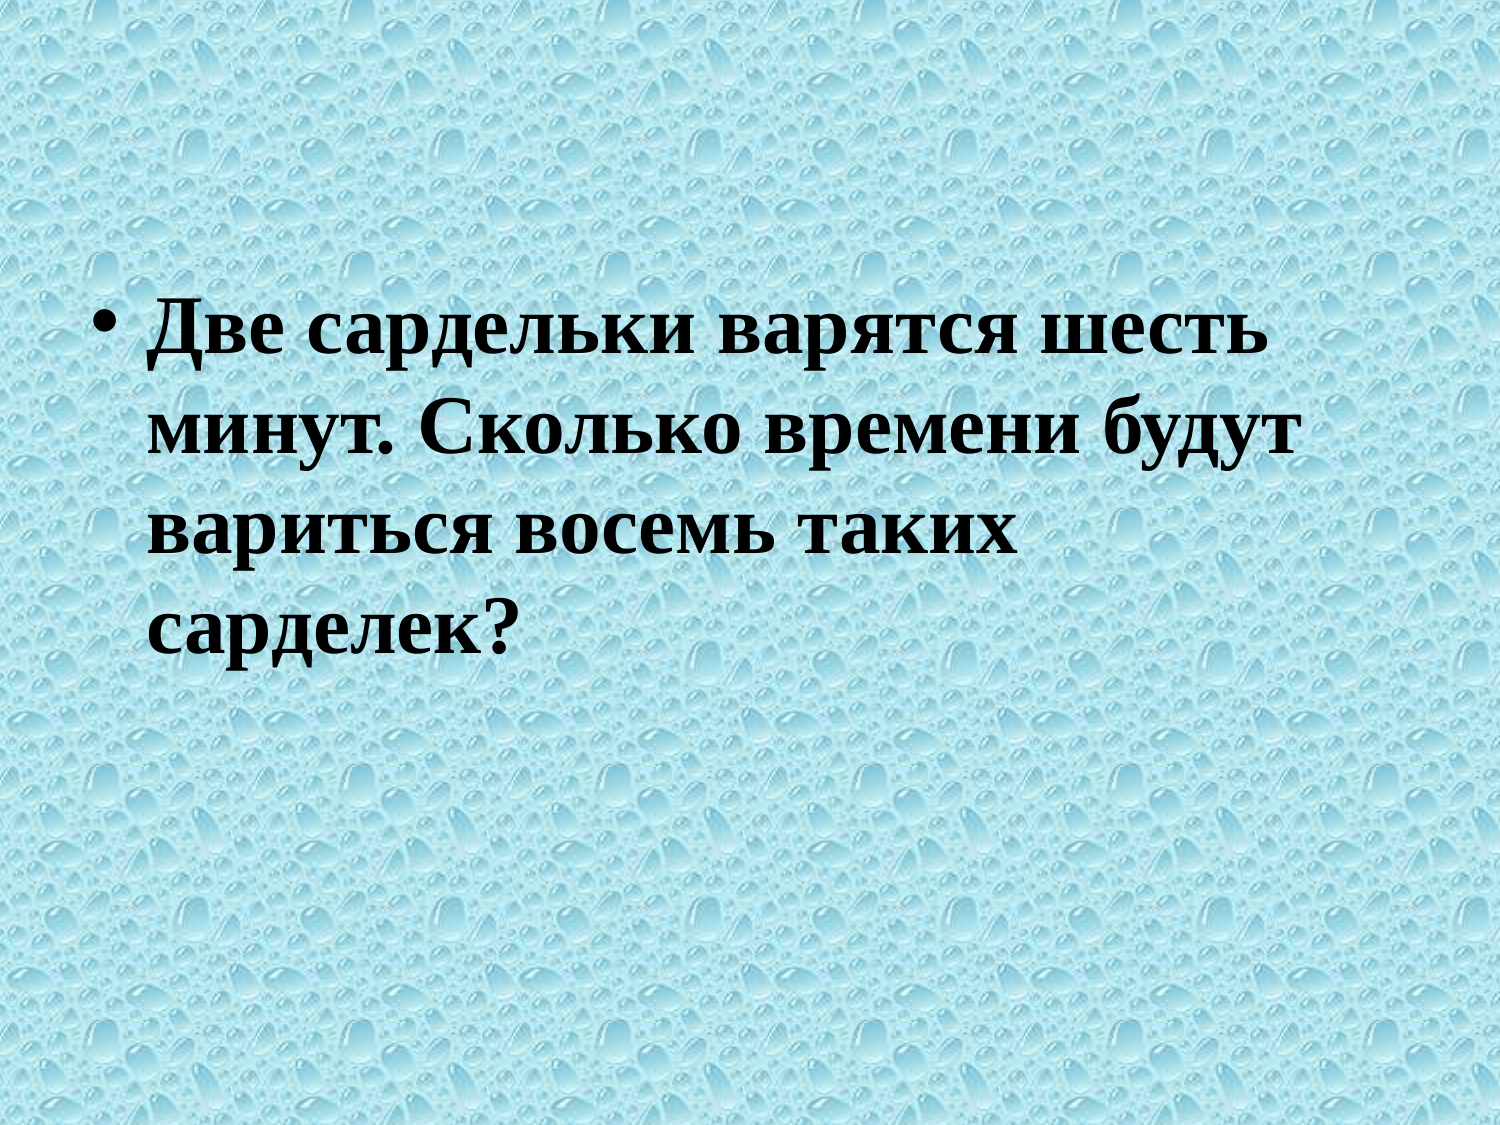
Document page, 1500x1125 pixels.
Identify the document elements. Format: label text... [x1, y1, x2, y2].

list Две сардельки варятся шесть минут. Сколько времени будут вариться восемь таких сарделек? [75, 262, 1425, 1005]
picture [0, 0, 1500, 1125]
